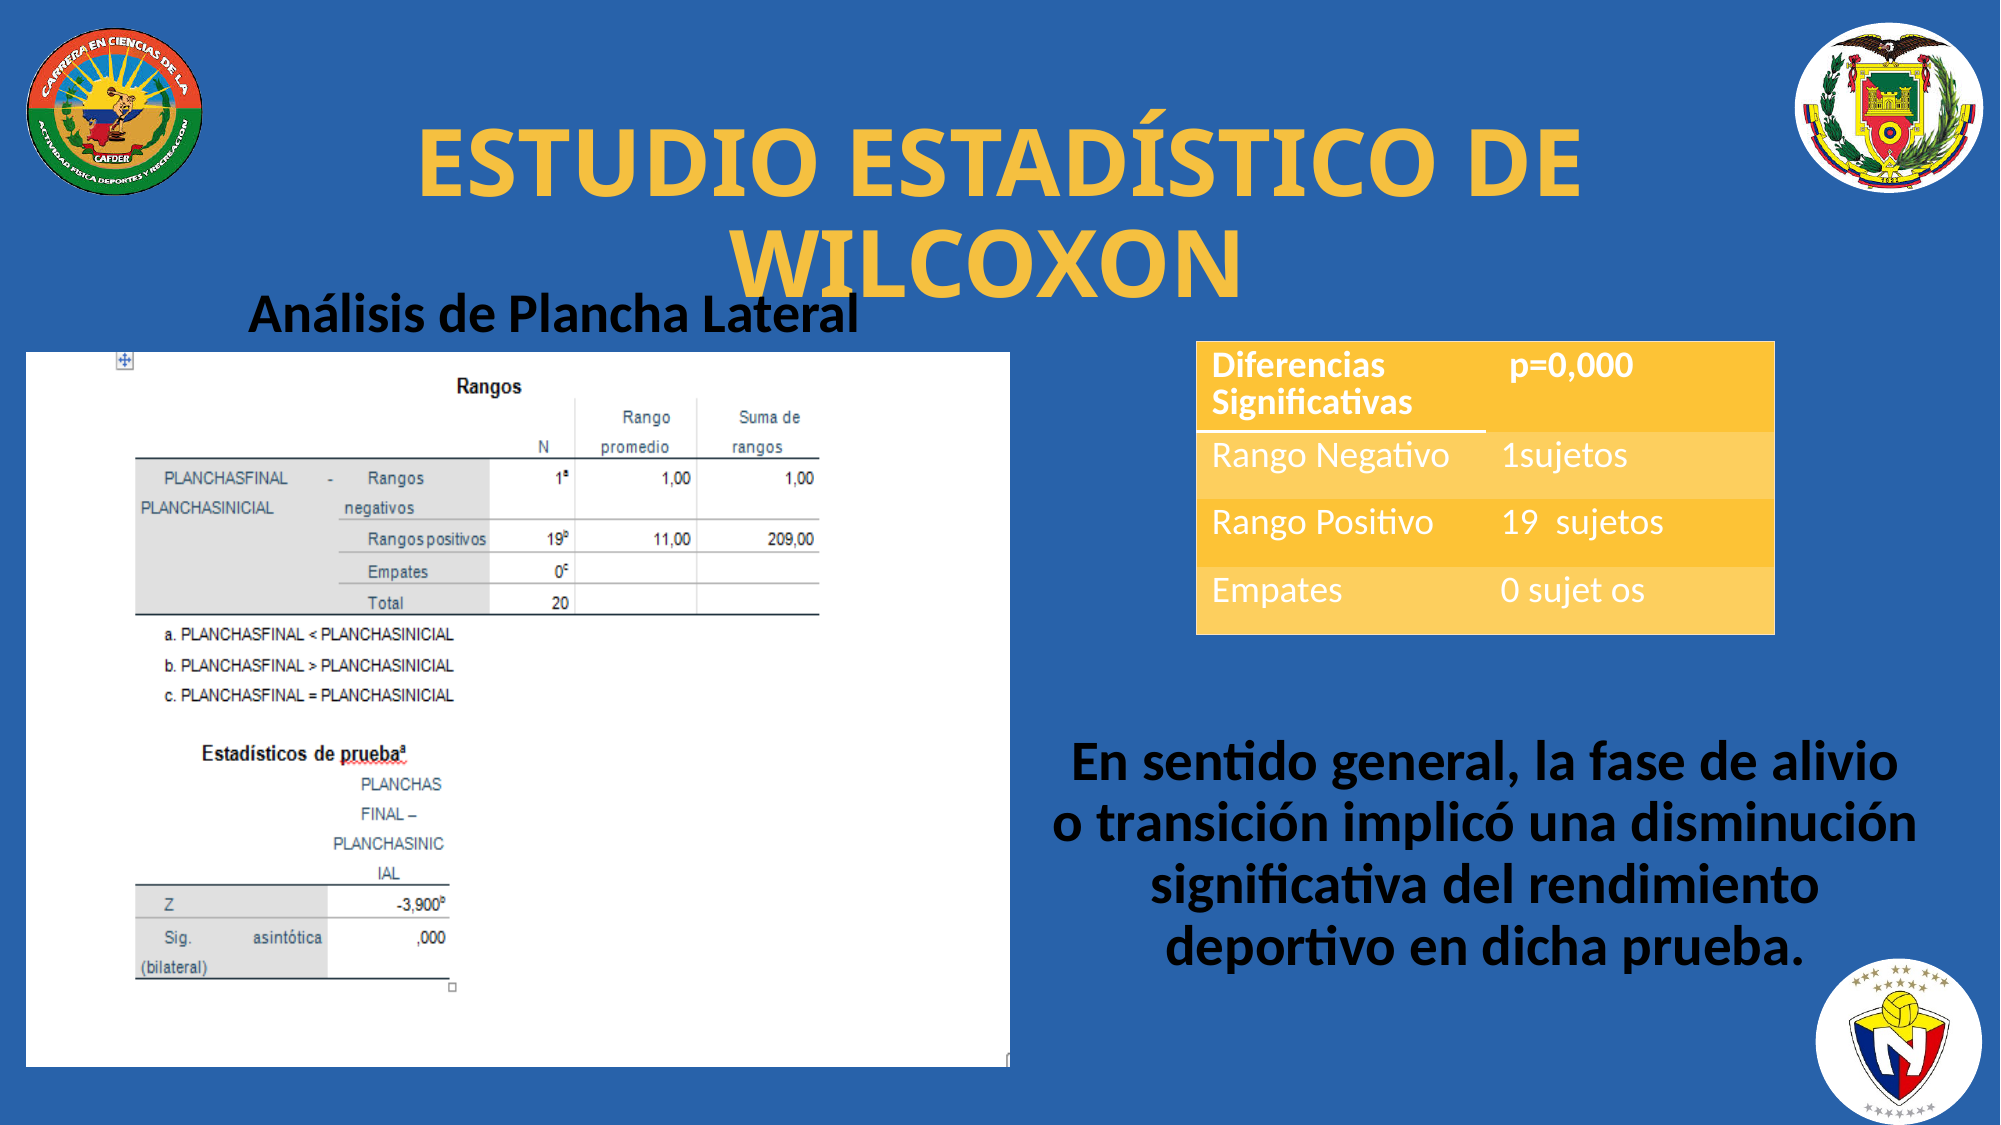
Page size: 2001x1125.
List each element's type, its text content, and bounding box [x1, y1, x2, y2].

table_header Diferencias Significativas [1197, 342, 1486, 430]
text_box Análisis de Plancha Lateral [137, 277, 984, 352]
table_cell 0 sujet os [1486, 567, 1774, 634]
picture [26, 352, 1010, 1067]
table_cell Rango Negativo [1197, 433, 1486, 499]
table_header p=0,000 [1486, 342, 1774, 432]
picture [1794, 22, 1984, 193]
table_cell 1sujetos [1486, 432, 1774, 499]
list En sentido general, la fase de alivio o transición implicó una disminución significativa del rendimiento deportivo en dicha prueba. [1034, 723, 1937, 1044]
title ESTUDIO ESTADÍSTICO DE WILCOXON [137, 107, 1863, 326]
table_cell Rango Positivo [1197, 499, 1486, 567]
picture [1815, 958, 1983, 1125]
table_cell Empates [1197, 567, 1486, 634]
picture [26, 27, 203, 196]
table_cell 19 sujetos [1486, 499, 1774, 567]
